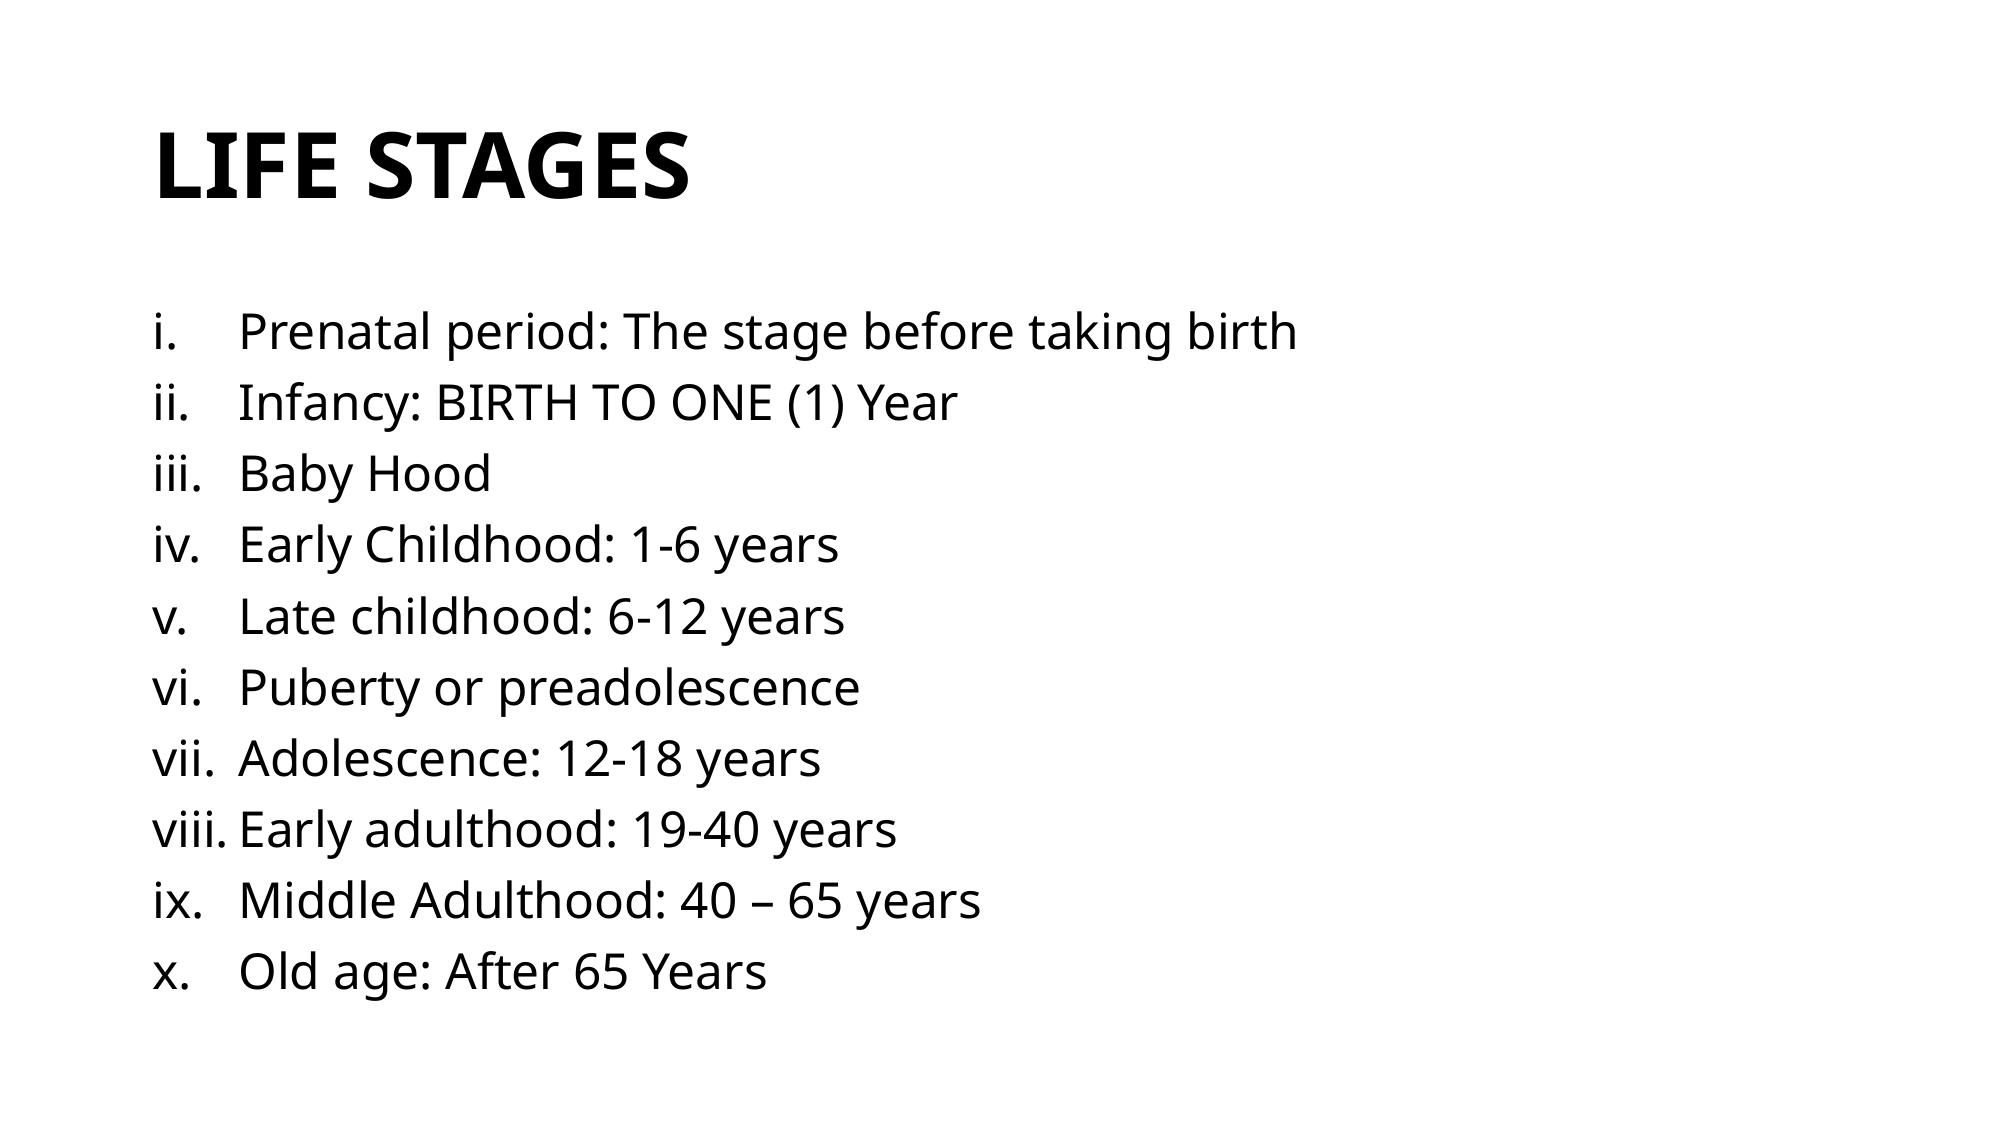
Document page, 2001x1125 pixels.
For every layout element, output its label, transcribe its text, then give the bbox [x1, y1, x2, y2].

list Prenatal period: The stage before taking birth Infancy: BIRTH TO ONE (1) Year Baby Hood Early Childhood: 1-6 years Late childhood: 6-12 years Puberty or preadolescence Adolescence: 12-18 years Early adulthood: 19-40 years Middle Adulthood: 40 – 65 years Old age: After 65 Years [137, 299, 1863, 1014]
title LIFE STAGES [137, 59, 1863, 278]
